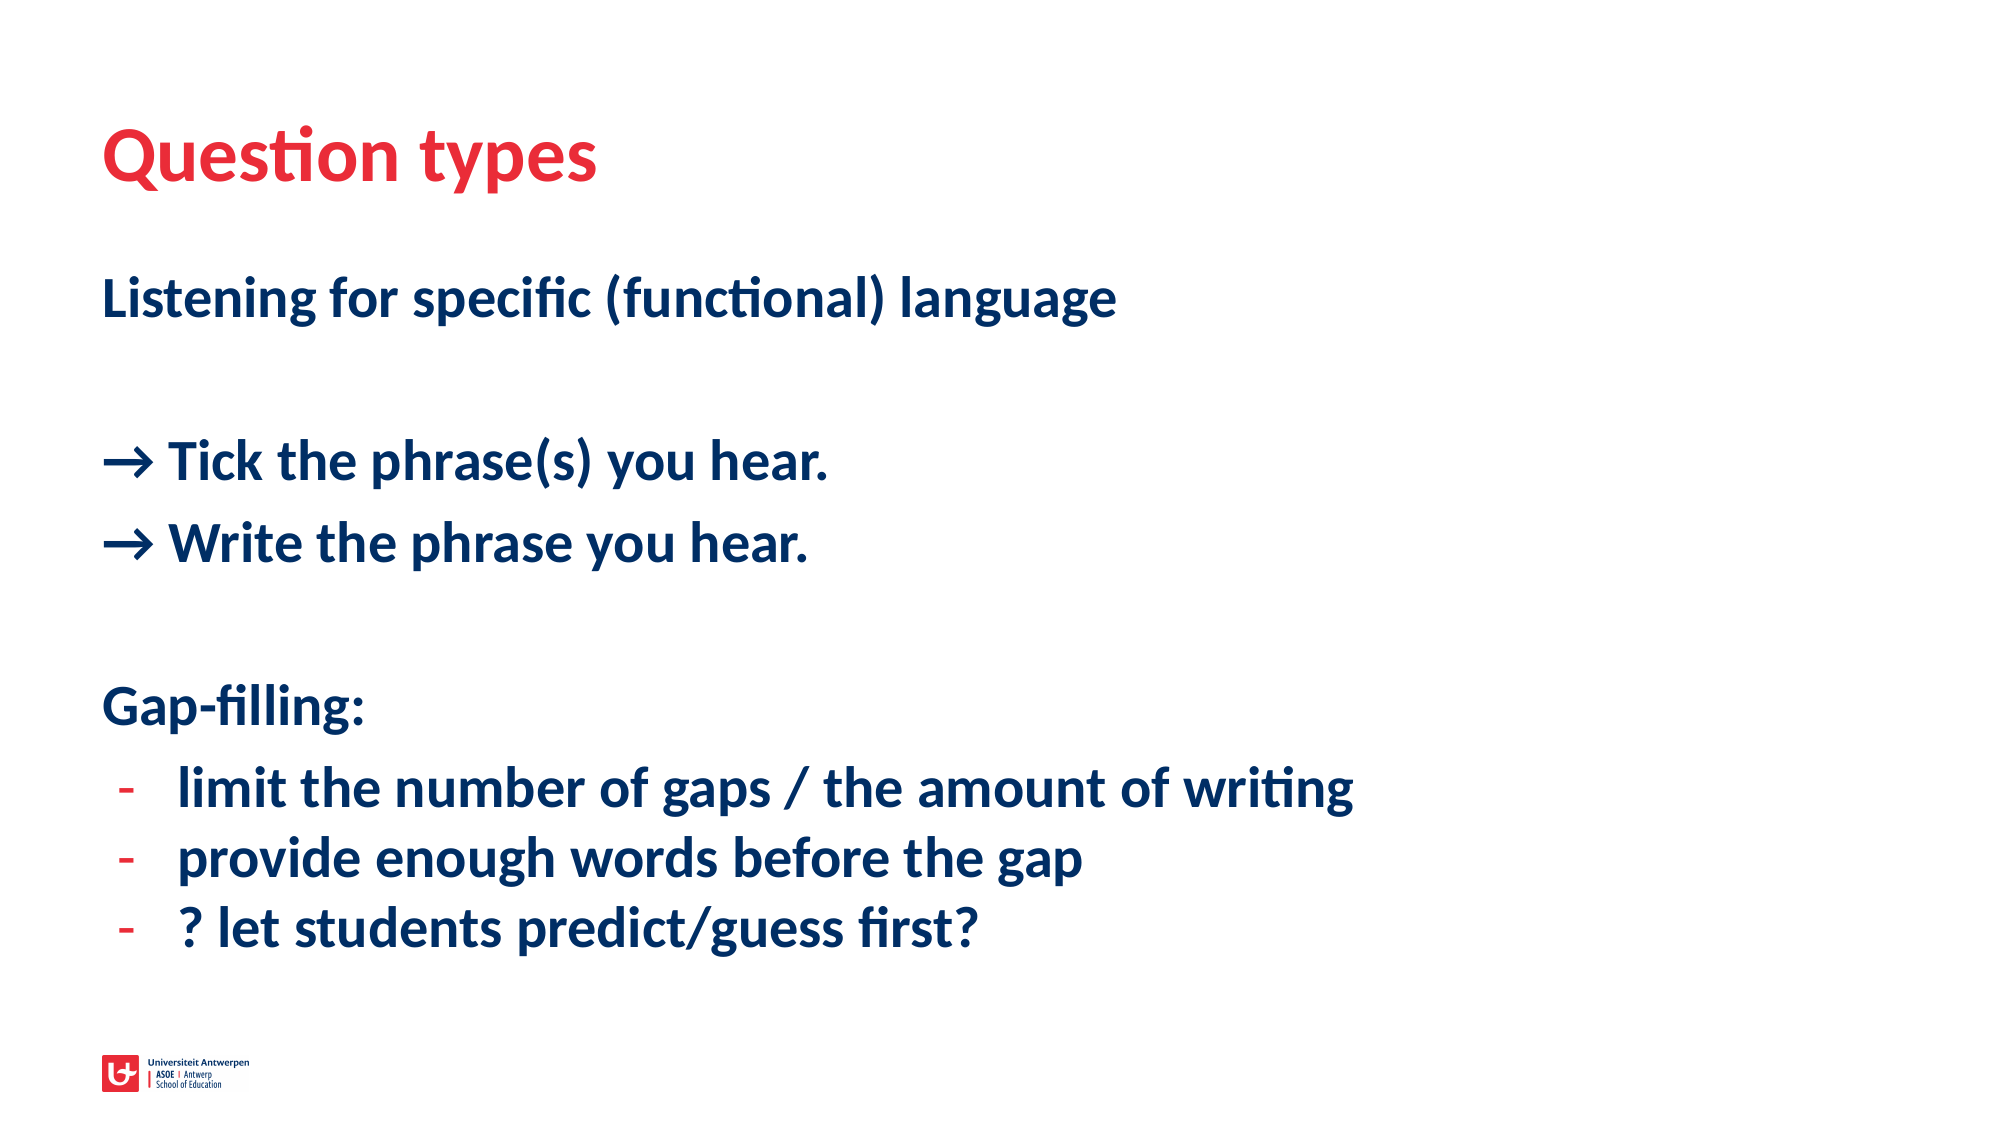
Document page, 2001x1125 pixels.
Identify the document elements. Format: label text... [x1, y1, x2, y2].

title Question types [102, 101, 1898, 232]
list Listening for specific (functional) language → Tick the phrase(s) you hear. → Write the phrase you hear. Gap-filling: limit the number of gaps / the amount of writing provide enough words before the gap ? let students predict/guess first? [102, 258, 1898, 1024]
picture [102, 1055, 249, 1092]
